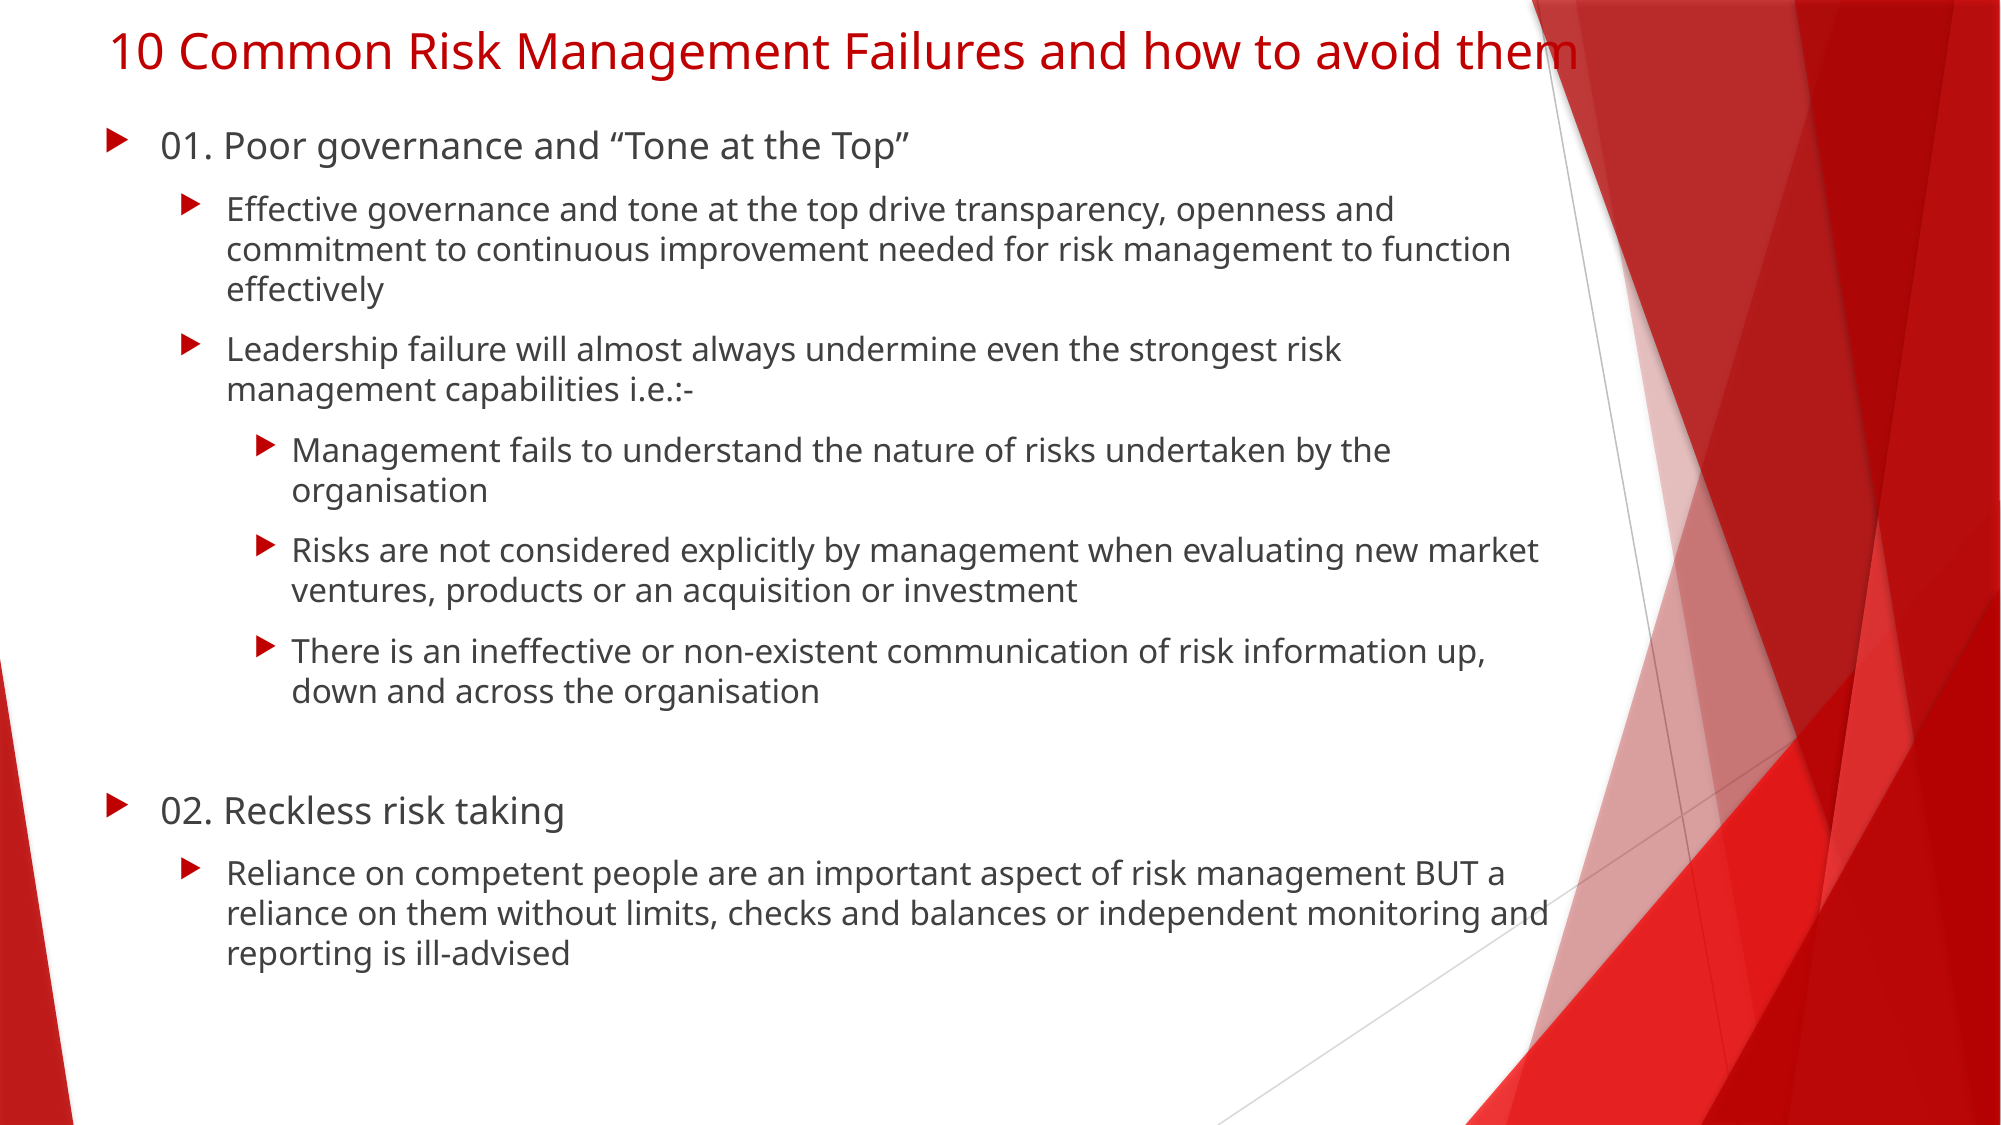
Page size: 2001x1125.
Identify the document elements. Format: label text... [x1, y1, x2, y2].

list 01. Poor governance and “Tone at the Top” Effective governance and tone at the top drive transparency, openness and commitment to continuous improvement needed for risk management to function effectively Leadership failure will almost always undermine even the strongest risk management capabilities i.e.:- Management fails to understand the nature of risks undertaken by the organisation Risks are not considered explicitly by management when evaluating new market ventures, products or an acquisition or investment There is an ineffective or non-existent communication of risk information up, down and across the organisation 02. Reckless risk taking Reliance on competent people are an important aspect of risk management BUT a reliance on them without limits, checks and balances or independent monitoring and reporting is ill-advised [89, 114, 1570, 1011]
title 10 Common Risk Management Failures and how to avoid them [0, 12, 1690, 115]
